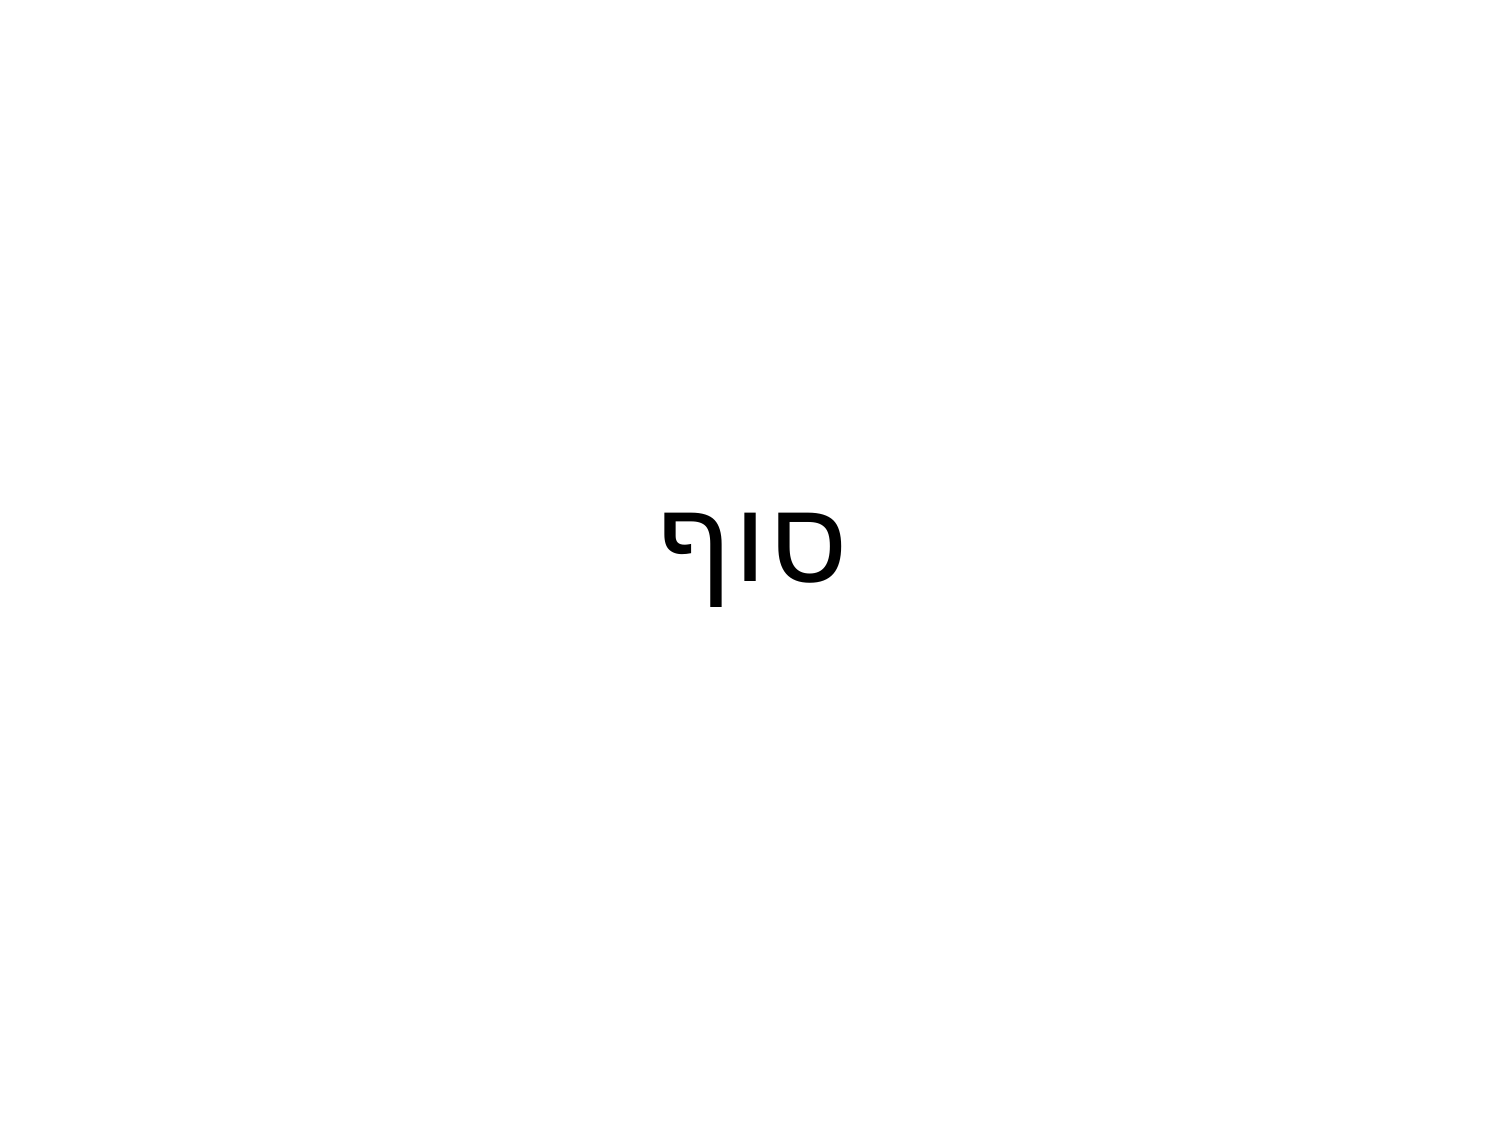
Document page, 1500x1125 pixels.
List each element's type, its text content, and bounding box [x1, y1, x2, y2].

list סוף [103, 299, 1398, 1014]
